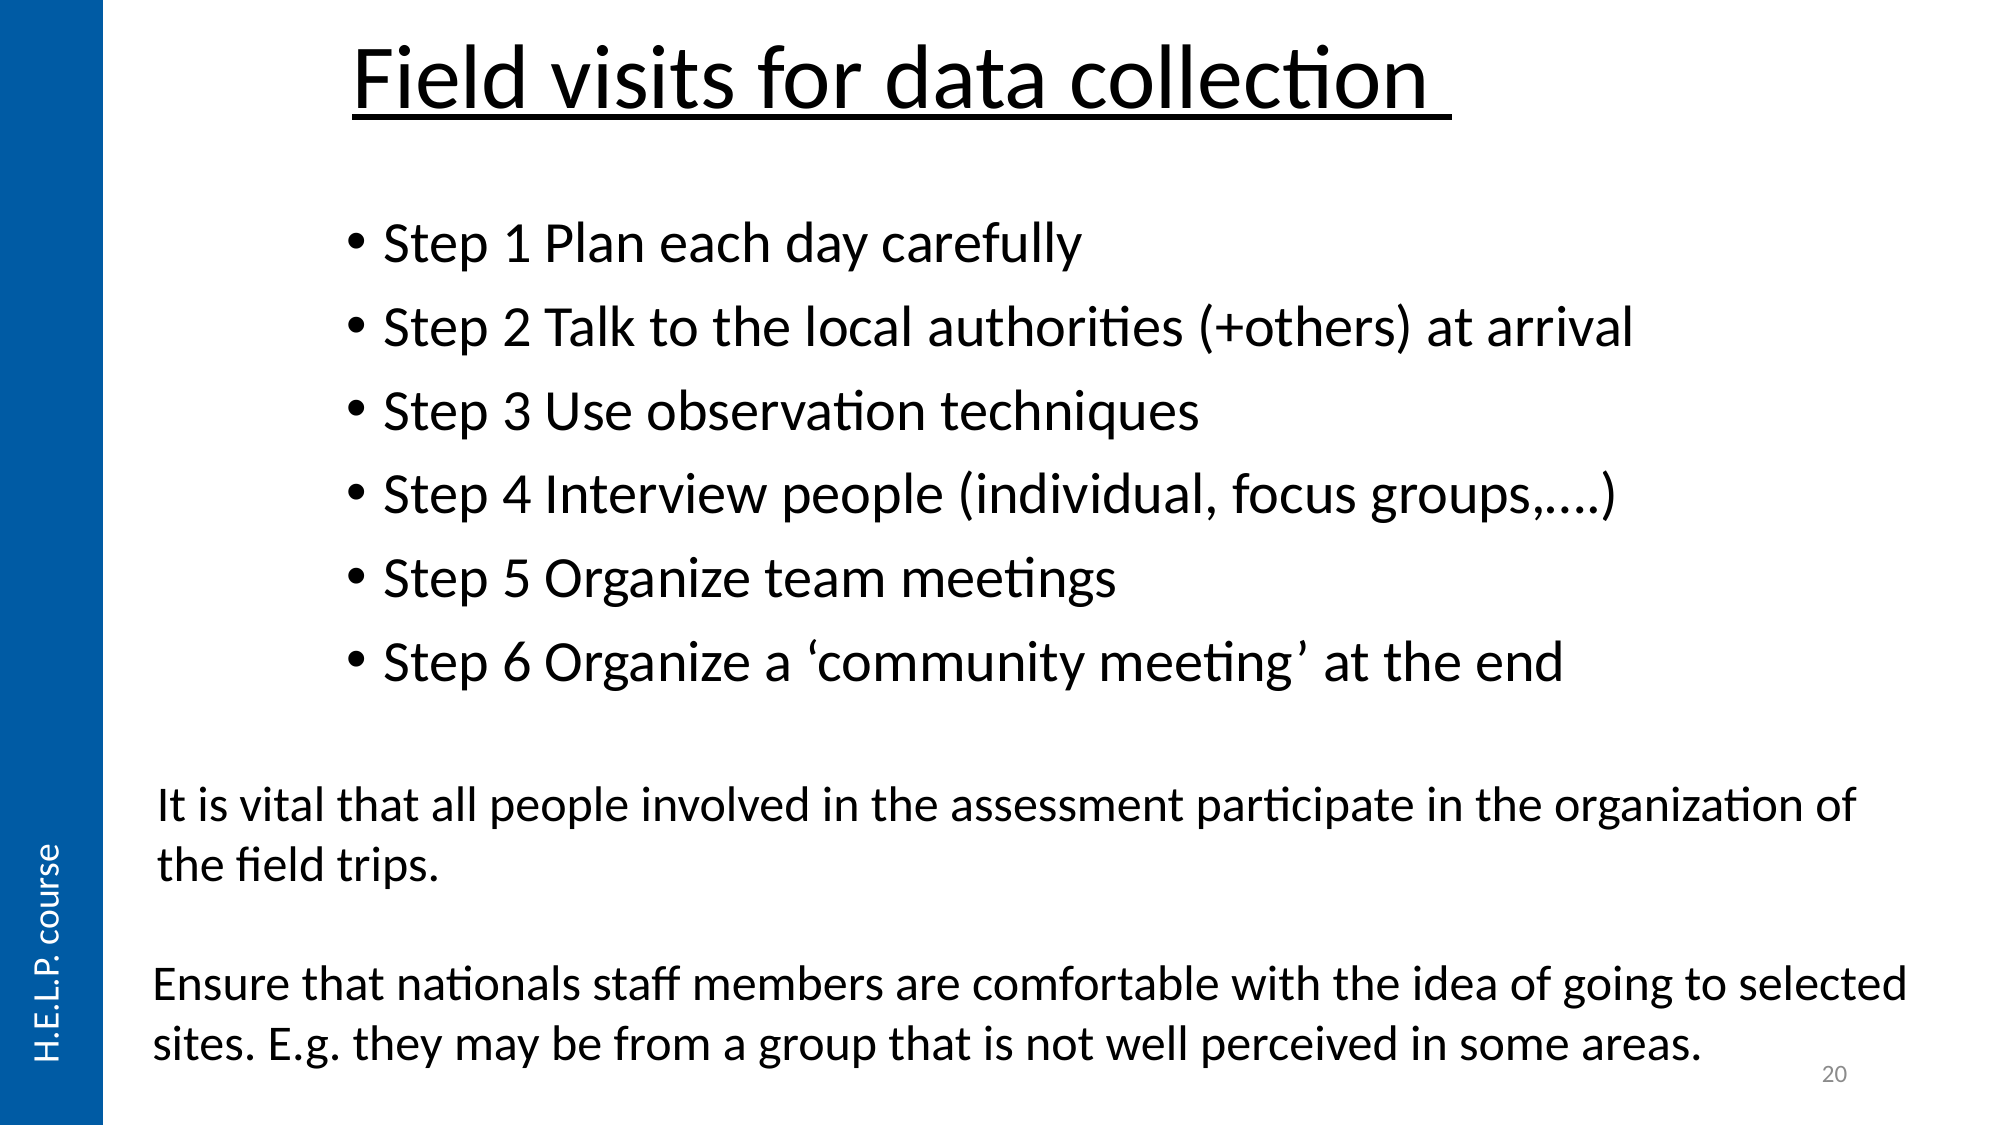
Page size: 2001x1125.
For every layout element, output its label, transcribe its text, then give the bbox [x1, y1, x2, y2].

text_box H.E.L.P. course [13, 841, 90, 1079]
text_box Ensure that nationals staff members are comfortable with the idea of going to selected sites. E.g. they may be from a group that is not well perceived in some areas. [137, 943, 1944, 1123]
text_box [0, 0, 104, 1125]
text_box Field visits for data collection [337, 9, 1468, 135]
list Step 1 Plan each day carefully Step 2 Talk to the local authorities (+others) at arrival Step 3 Use observation techniques Step 4 Interview people (individual, focus groups,….) Step 5 Organize team meetings Step 6 Organize a ‘community meeting’ at the end [331, 205, 2000, 715]
text_box It is vital that all people involved in the assessment participate in the organization of the field trips. [142, 764, 1905, 900]
